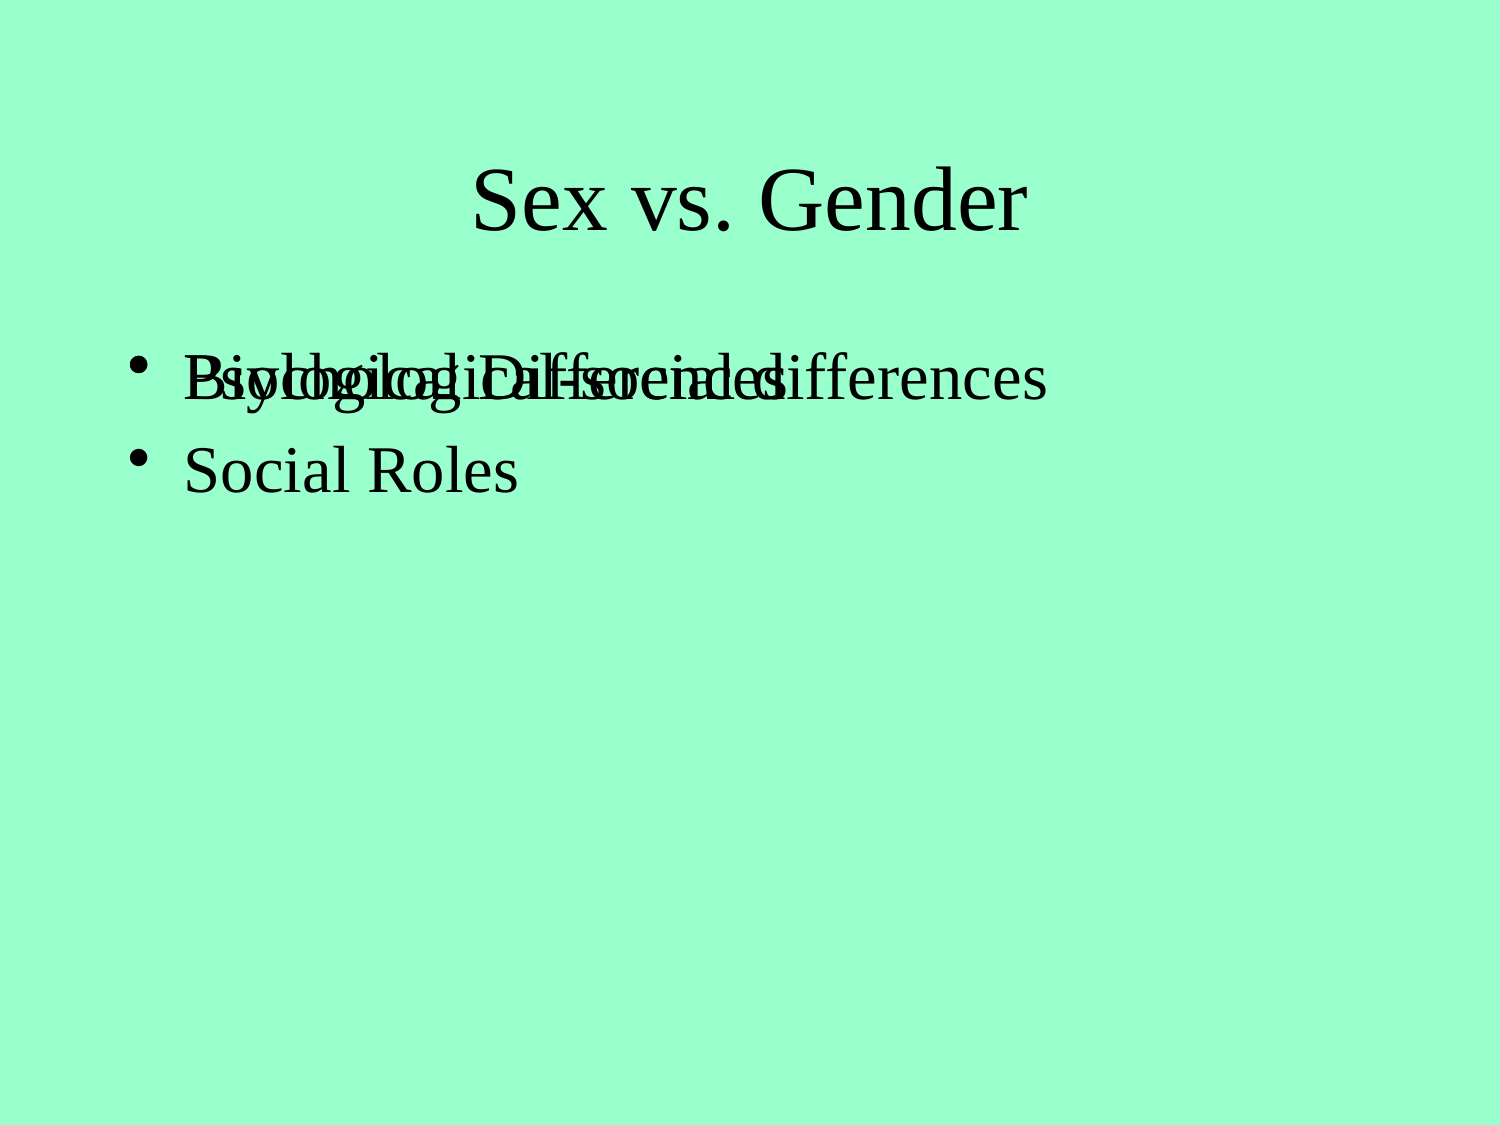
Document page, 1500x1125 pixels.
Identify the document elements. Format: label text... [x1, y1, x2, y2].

list Psychological-social differences Social Roles [112, 324, 1388, 1000]
title Sex vs. Gender [112, 99, 1388, 288]
